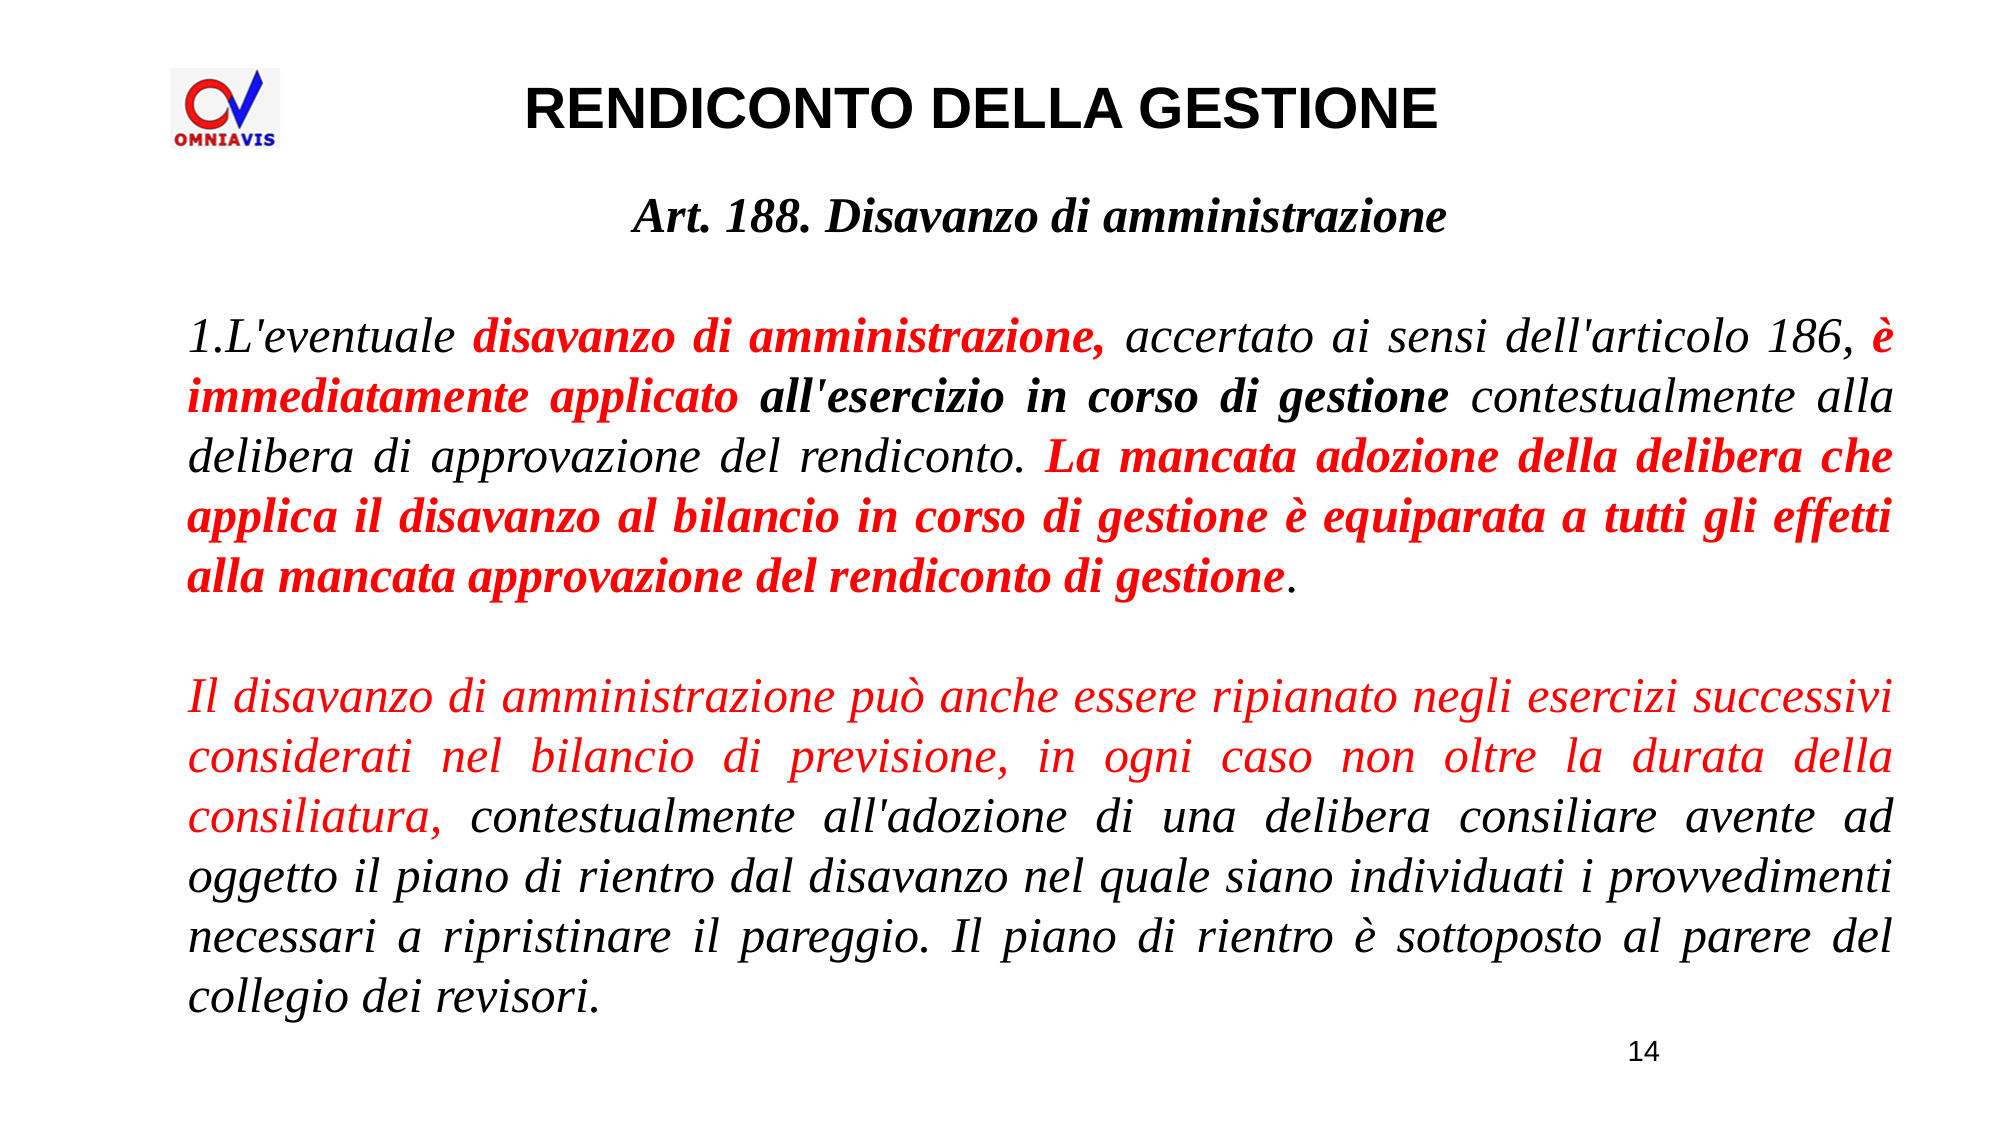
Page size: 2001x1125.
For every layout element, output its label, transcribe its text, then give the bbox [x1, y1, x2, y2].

picture [170, 67, 281, 150]
text_box Art. 188. Disavanzo di amministrazione 1.L'eventuale disavanzo di amministrazione, accertato ai sensi dell'articolo 186, è immediatamente applicato all'esercizio in corso di gestione contestualmente alla delibera di approvazione del rendiconto. La mancata adozione della delibera che applica il disavanzo al bilancio in corso di gestione è equiparata a tutti gli effetti alla mancata approvazione del rendiconto di gestione. Il disavanzo di amministrazione può anche essere ripianato negli esercizi successivi considerati nel bilancio di previsione, in ogni caso non oltre la durata della consiliatura, contestualmente all'adozione di una delibera consiliare avente ad oggetto il piano di rientro dal disavanzo nel quale siano individuati i provvedimenti necessari a ripristinare il pareggio. Il piano di rientro è sottoposto al parere del collegio dei revisori. [173, 175, 1910, 950]
text_box <numero> [1324, 1024, 1675, 1103]
text_box RENDICONTO DELLA GESTIONE [114, 63, 1851, 148]
